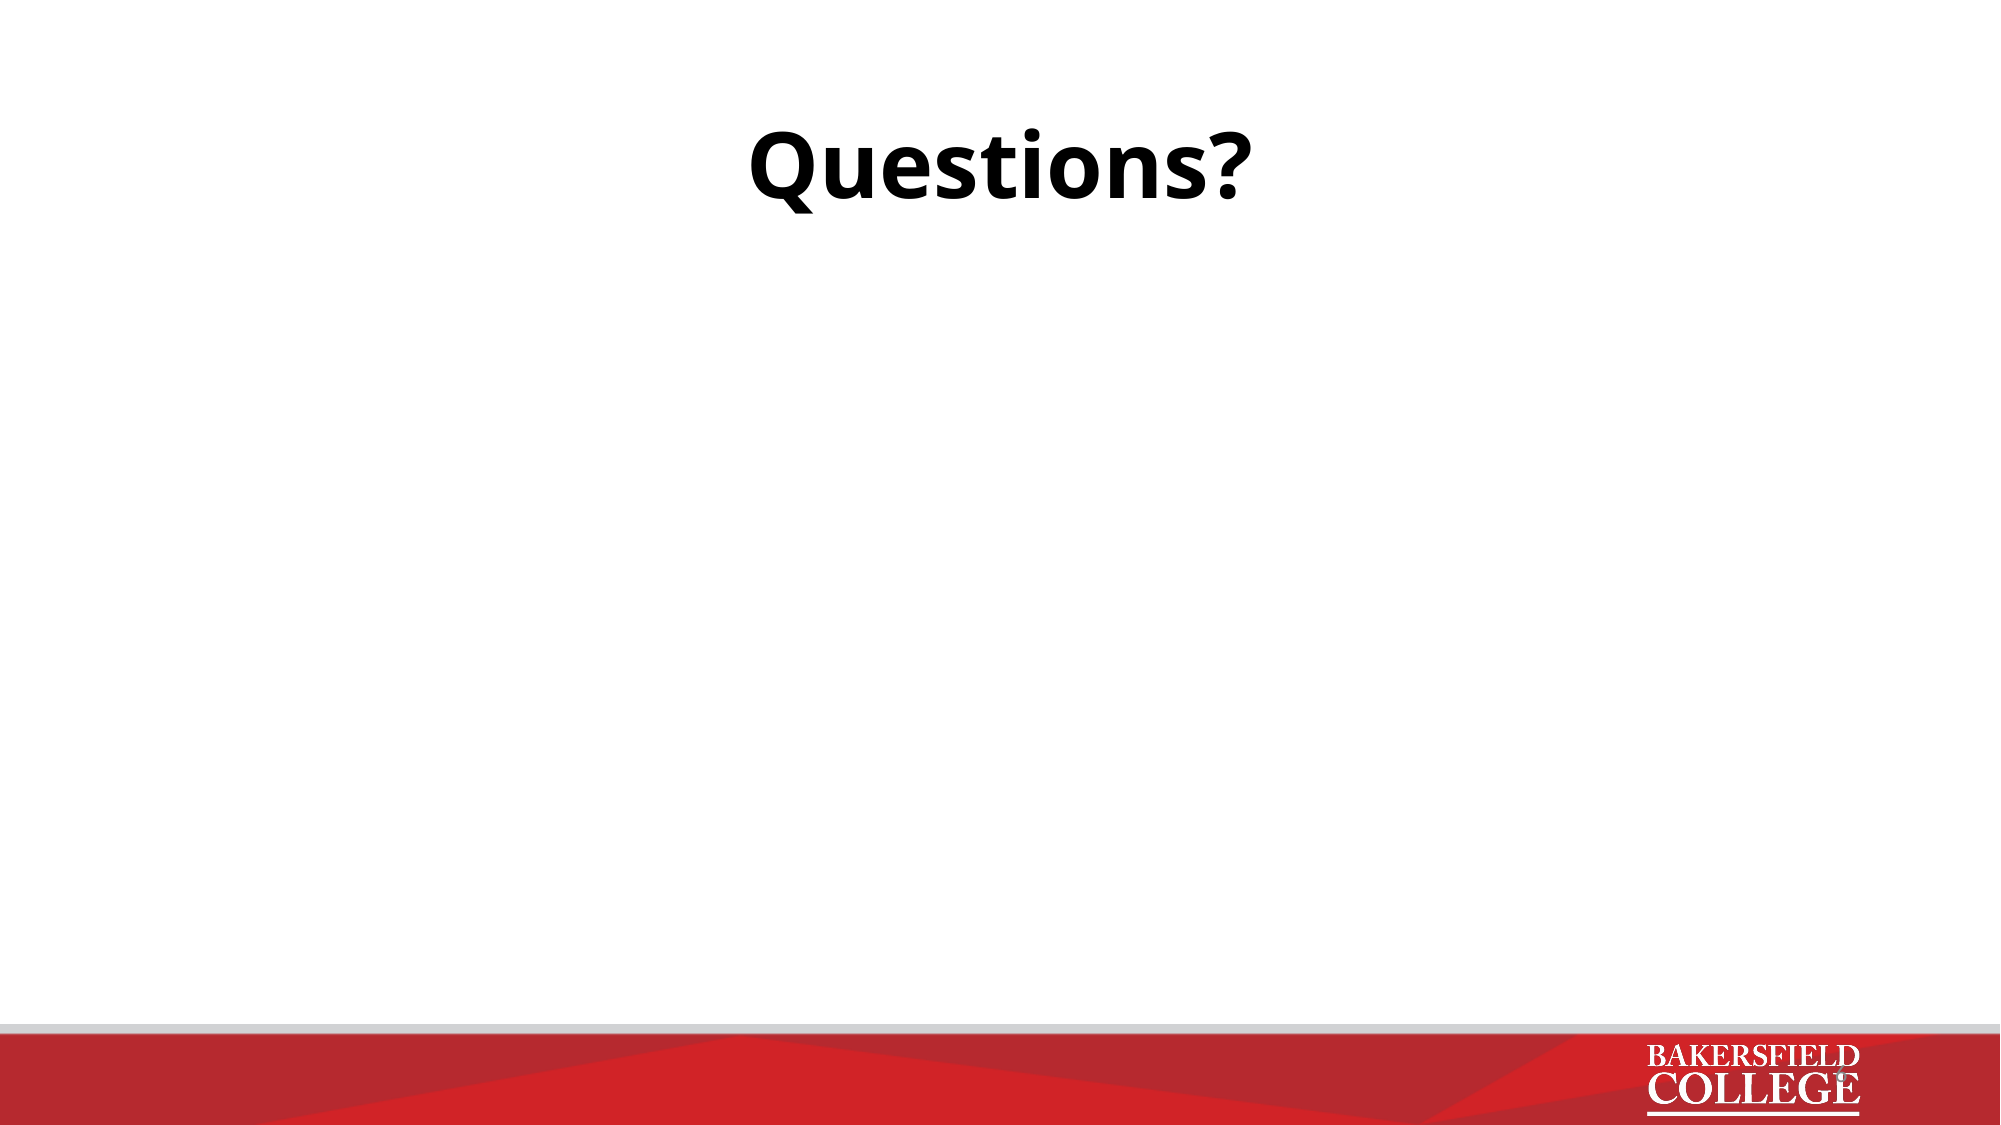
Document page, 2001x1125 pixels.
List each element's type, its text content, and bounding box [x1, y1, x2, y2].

title Questions? [137, 59, 1863, 278]
slide_number 6 [1412, 1042, 1863, 1103]
picture [0, 1024, 2000, 1125]
